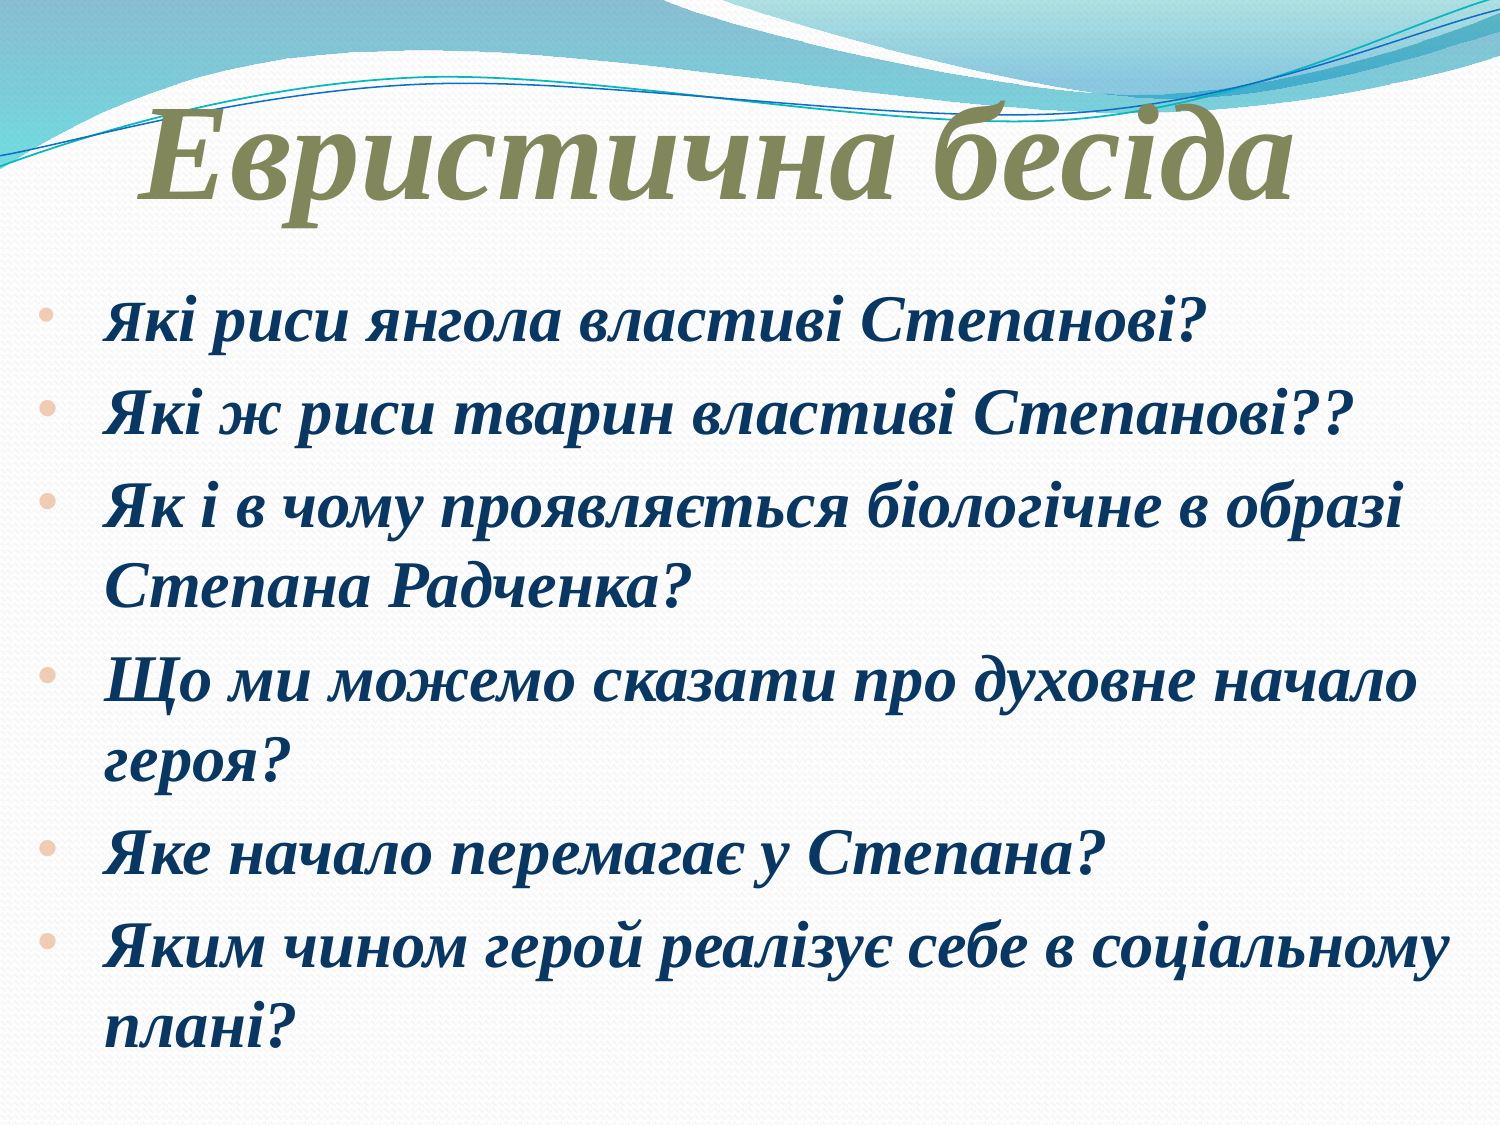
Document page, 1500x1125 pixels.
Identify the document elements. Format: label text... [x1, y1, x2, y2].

text_box Евристична бесіда [123, 54, 1431, 235]
text_box Які риси янгола властиві Степанові? Які ж риси тварин властиві Степанові?? Як і в чому проявляється біологічне в образі Степана Радченка? Що ми можемо сказати про духовне начало героя? Яке начало перемагає у Степана? Яким чином герой реалізує себе в соціальному плані? [0, 267, 1500, 1069]
